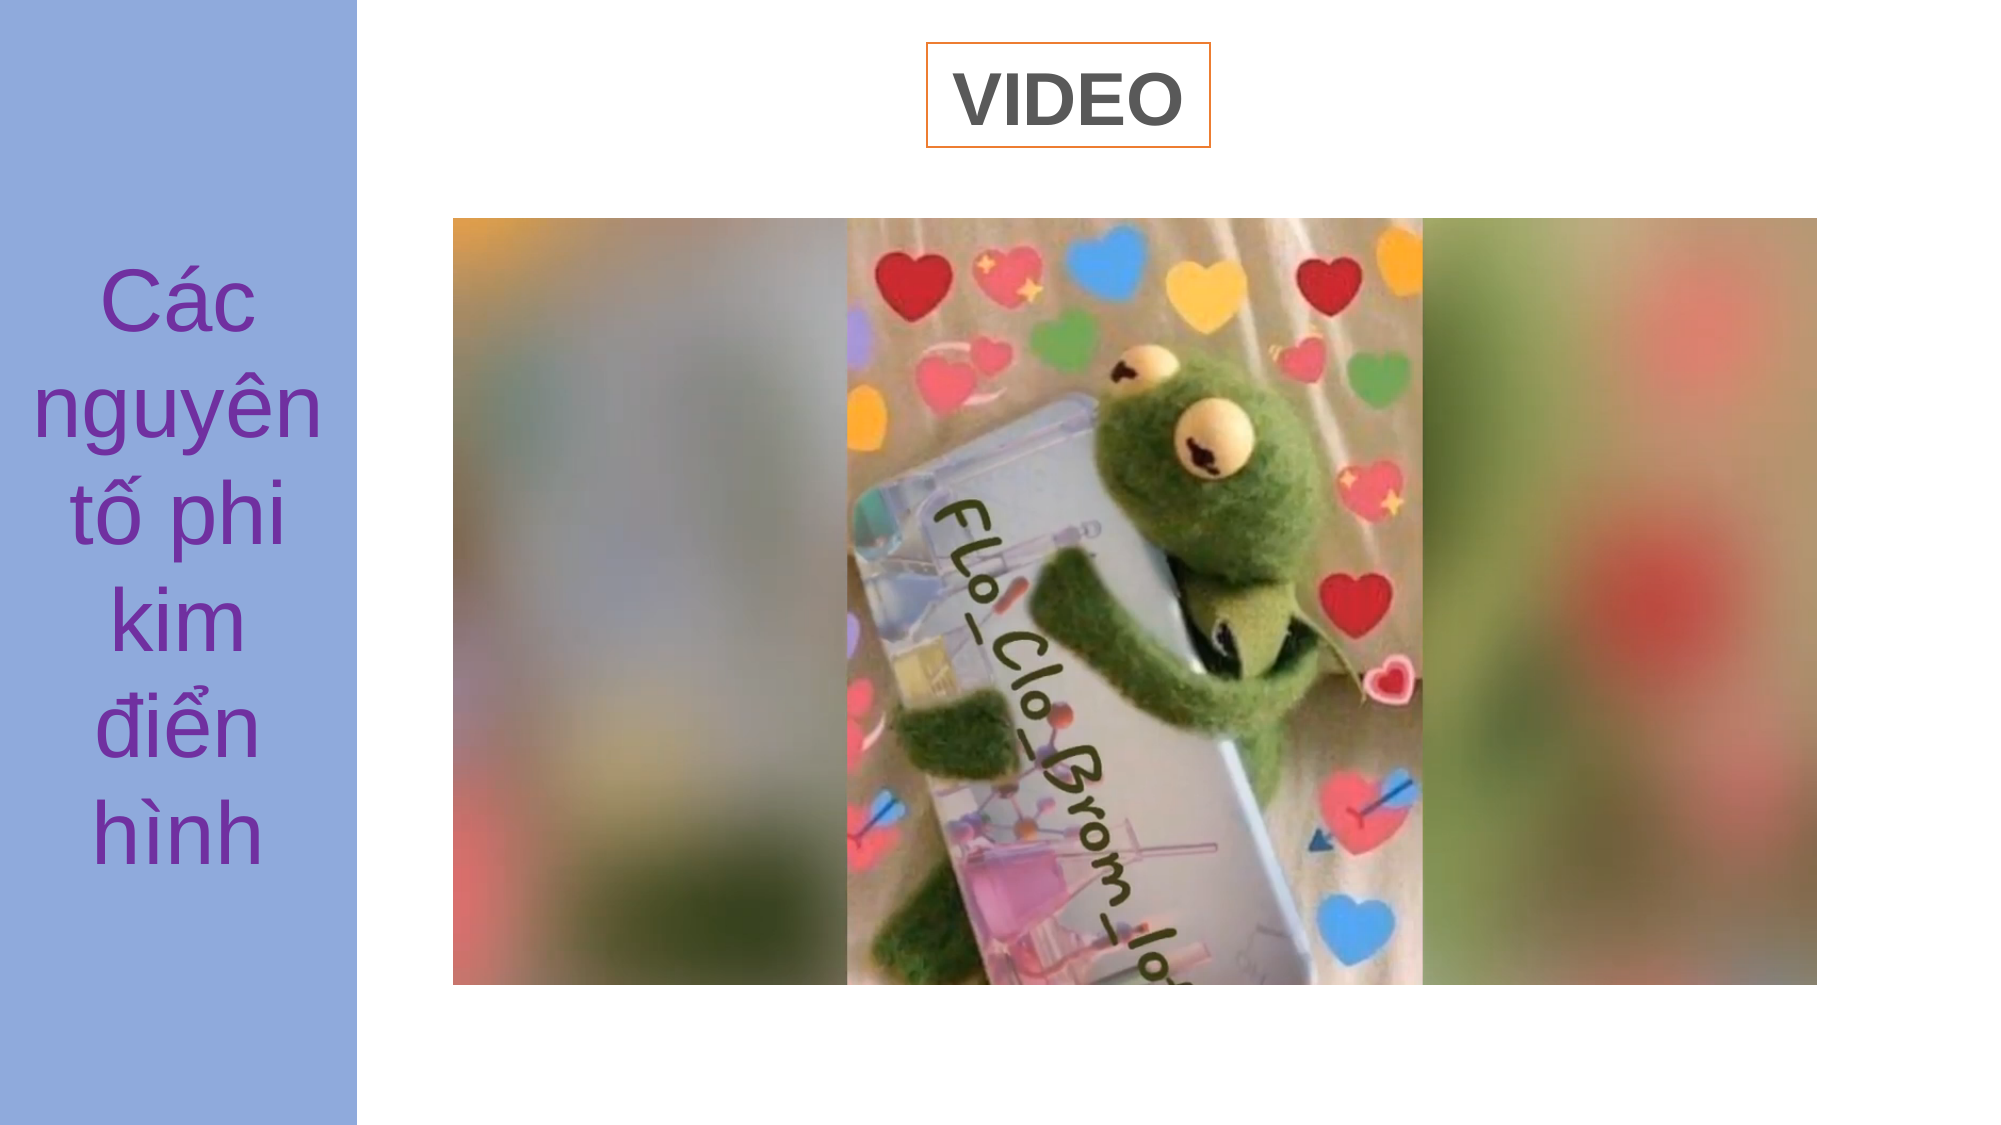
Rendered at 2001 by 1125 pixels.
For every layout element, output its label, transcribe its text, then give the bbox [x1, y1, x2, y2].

text_box VIDEO [926, 42, 1211, 148]
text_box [452, 217, 1818, 986]
text_box Các nguyên tố phi kim điển hình [0, 0, 358, 1125]
